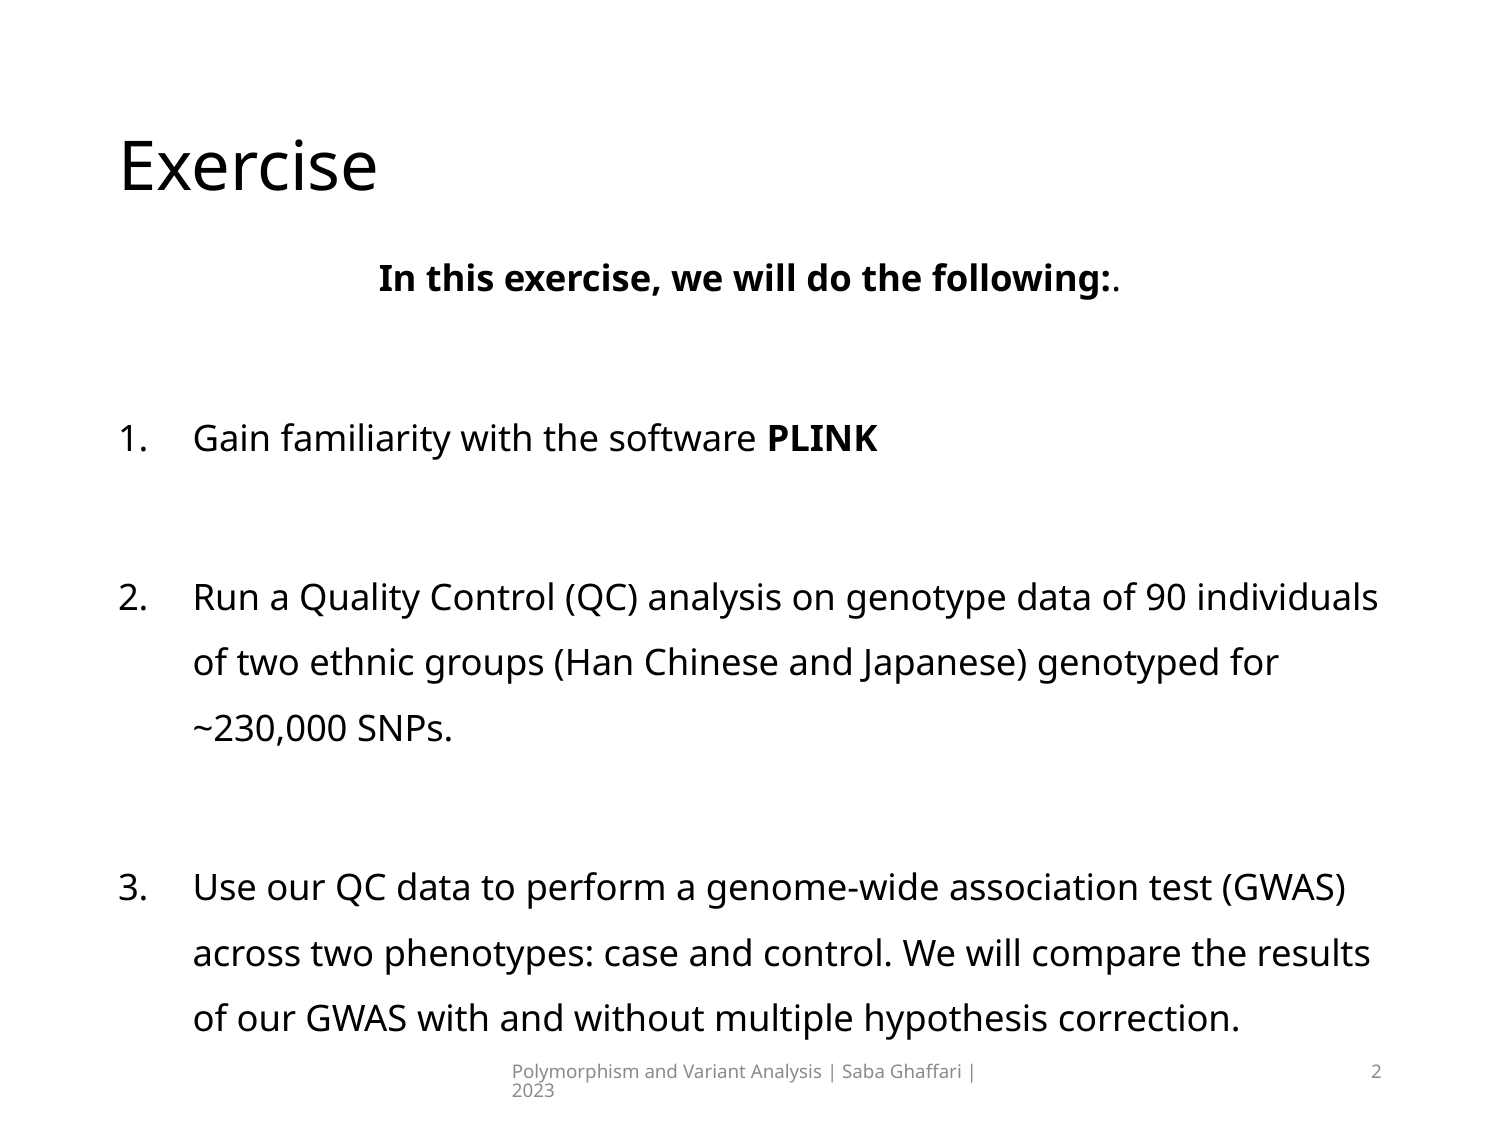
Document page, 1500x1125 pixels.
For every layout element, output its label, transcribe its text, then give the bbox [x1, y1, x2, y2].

list In this exercise, we will do the following:. Gain familiarity with the software PLINK Run a Quality Control (QC) analysis on genotype data of 90 individuals of two ethnic groups (Han Chinese and Japanese) genotyped for ~230,000 SNPs. Use our QC data to perform a genome-wide association test (GWAS) across two phenotypes: case and control. We will compare the results of our GWAS with and without multiple hypothesis correction. [103, 226, 1397, 1059]
footer Polymorphism and Variant Analysis | Saba Ghaffari | 2023 [496, 1042, 1004, 1103]
title Exercise [103, 59, 1397, 226]
slide_number 2 [1059, 1042, 1397, 1103]
